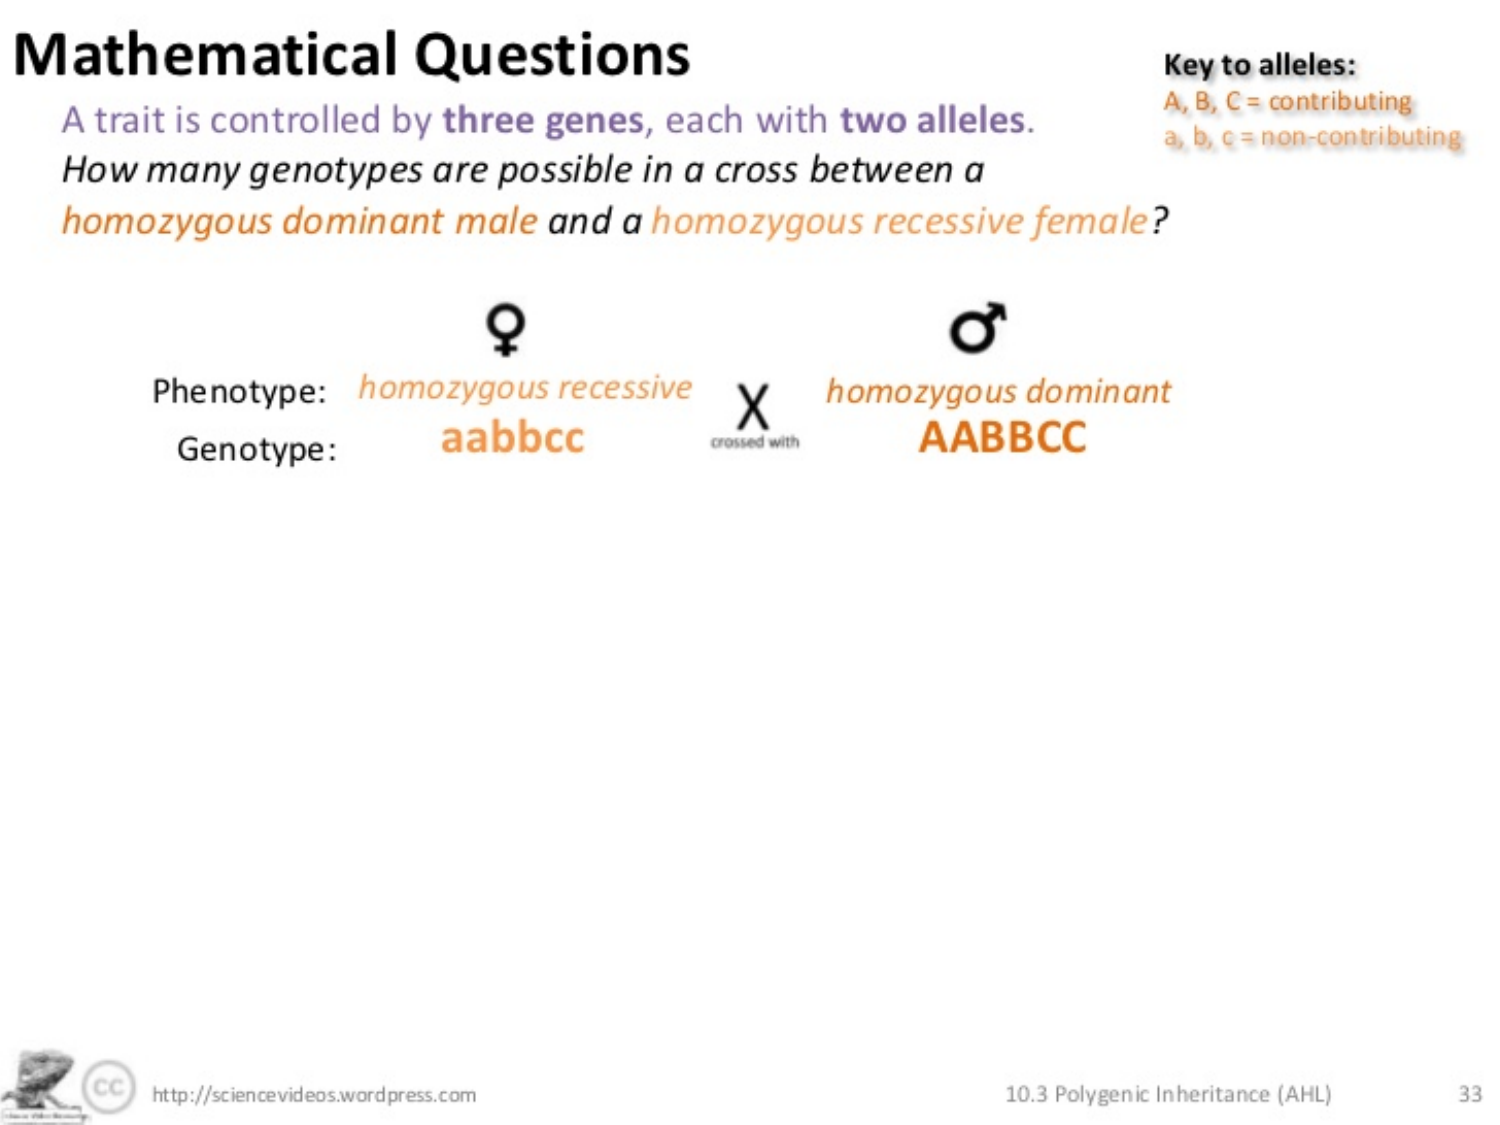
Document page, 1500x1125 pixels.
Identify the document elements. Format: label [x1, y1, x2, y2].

list [0, 0, 1500, 1125]
